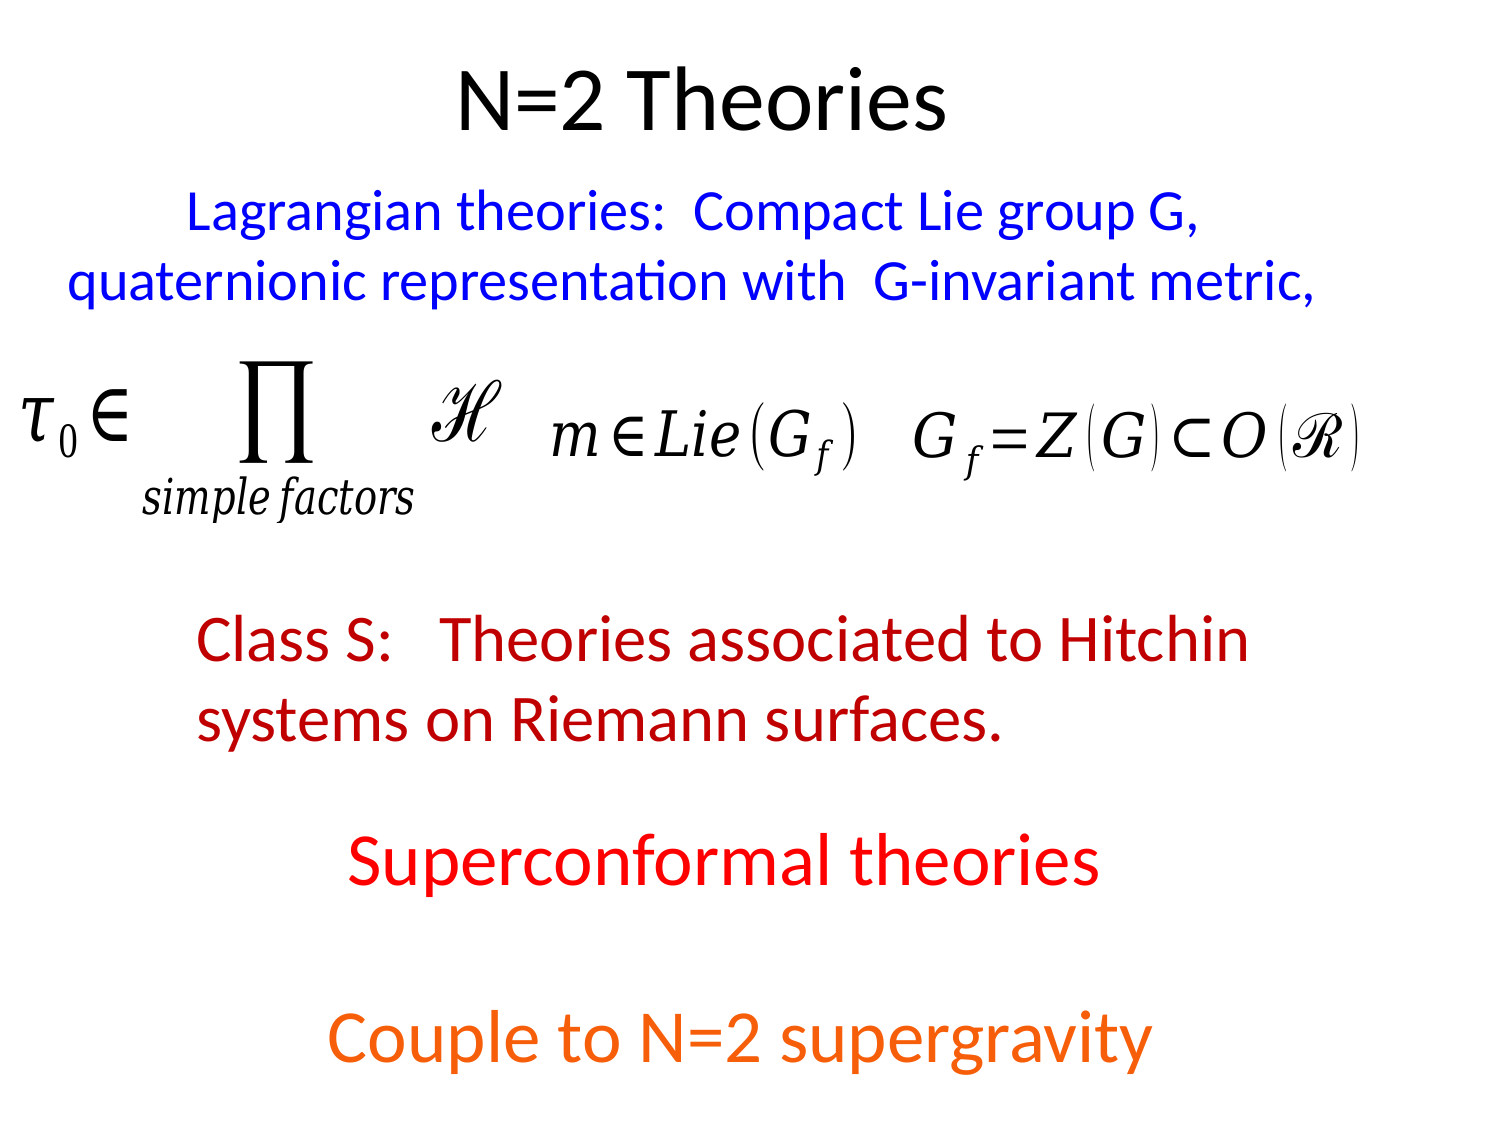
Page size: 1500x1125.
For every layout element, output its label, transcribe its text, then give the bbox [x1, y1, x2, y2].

title N=2 Theories [37, 0, 1388, 188]
text_box Class S: Theories associated to Hitchin systems on Riemann surfaces. [181, 587, 1281, 763]
text_box Superconformal theories [332, 802, 1134, 908]
text_box Couple to N=2 supergravity [313, 980, 1187, 1085]
